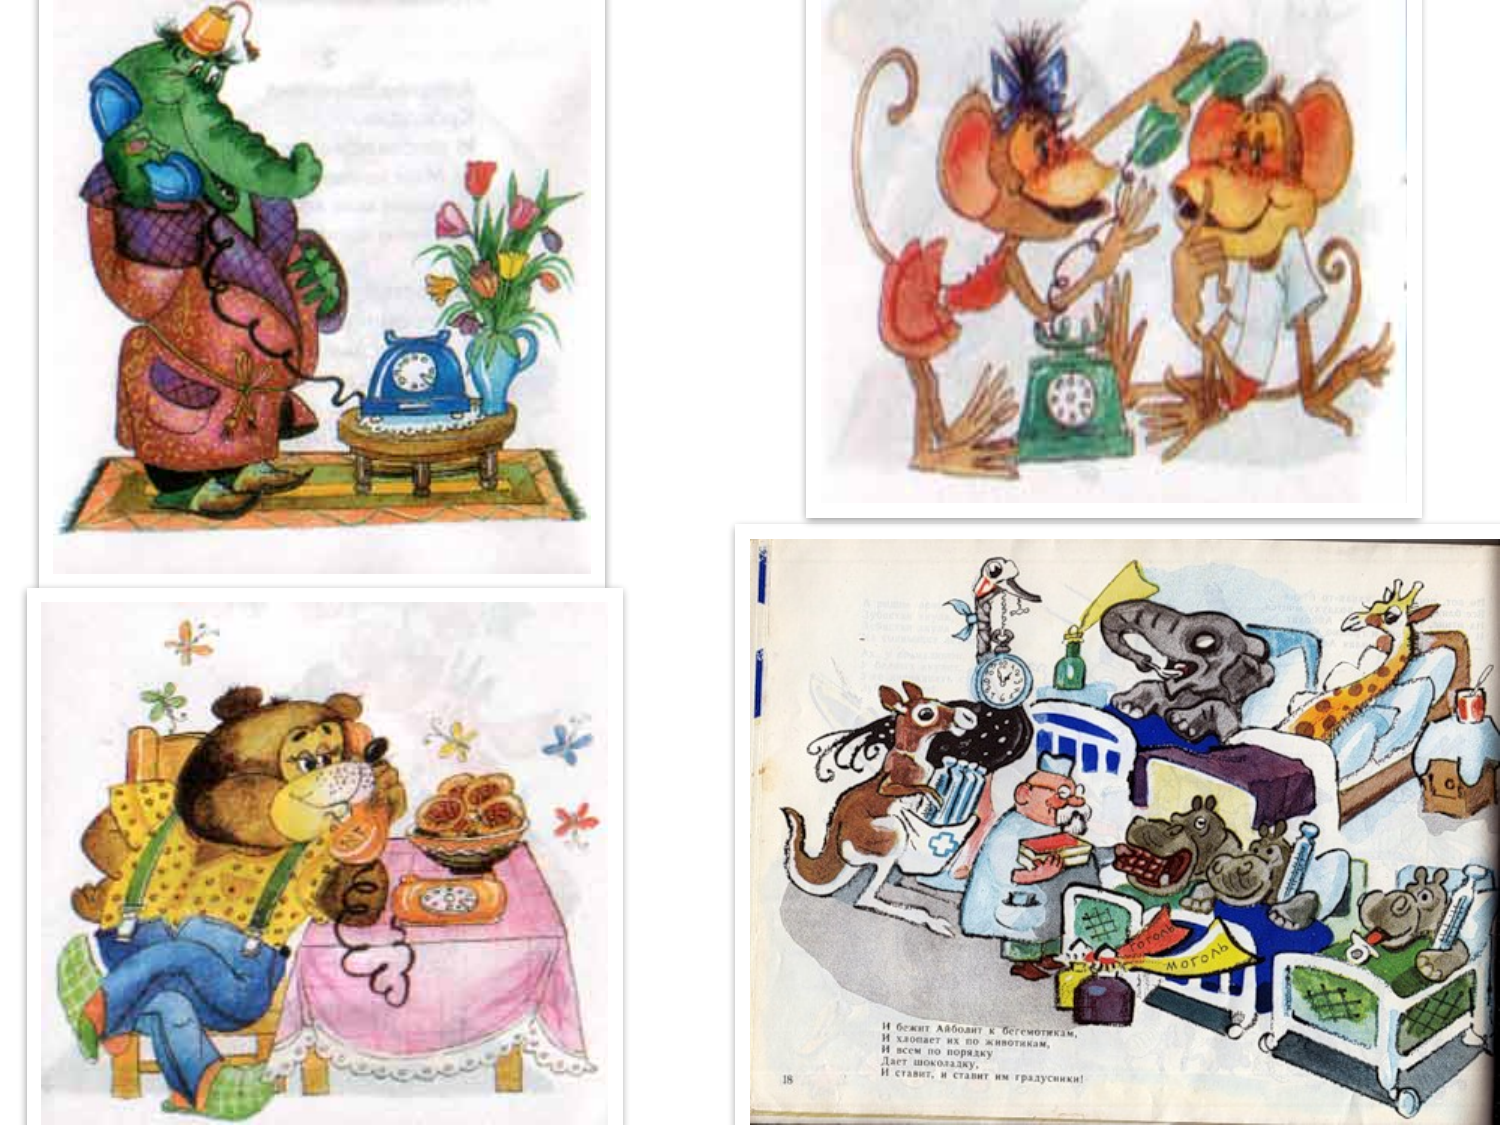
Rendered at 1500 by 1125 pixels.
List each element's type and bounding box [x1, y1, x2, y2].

picture [749, 538, 1500, 1125]
picture [52, 0, 591, 575]
picture [820, 0, 1408, 504]
picture [41, 601, 609, 1125]
